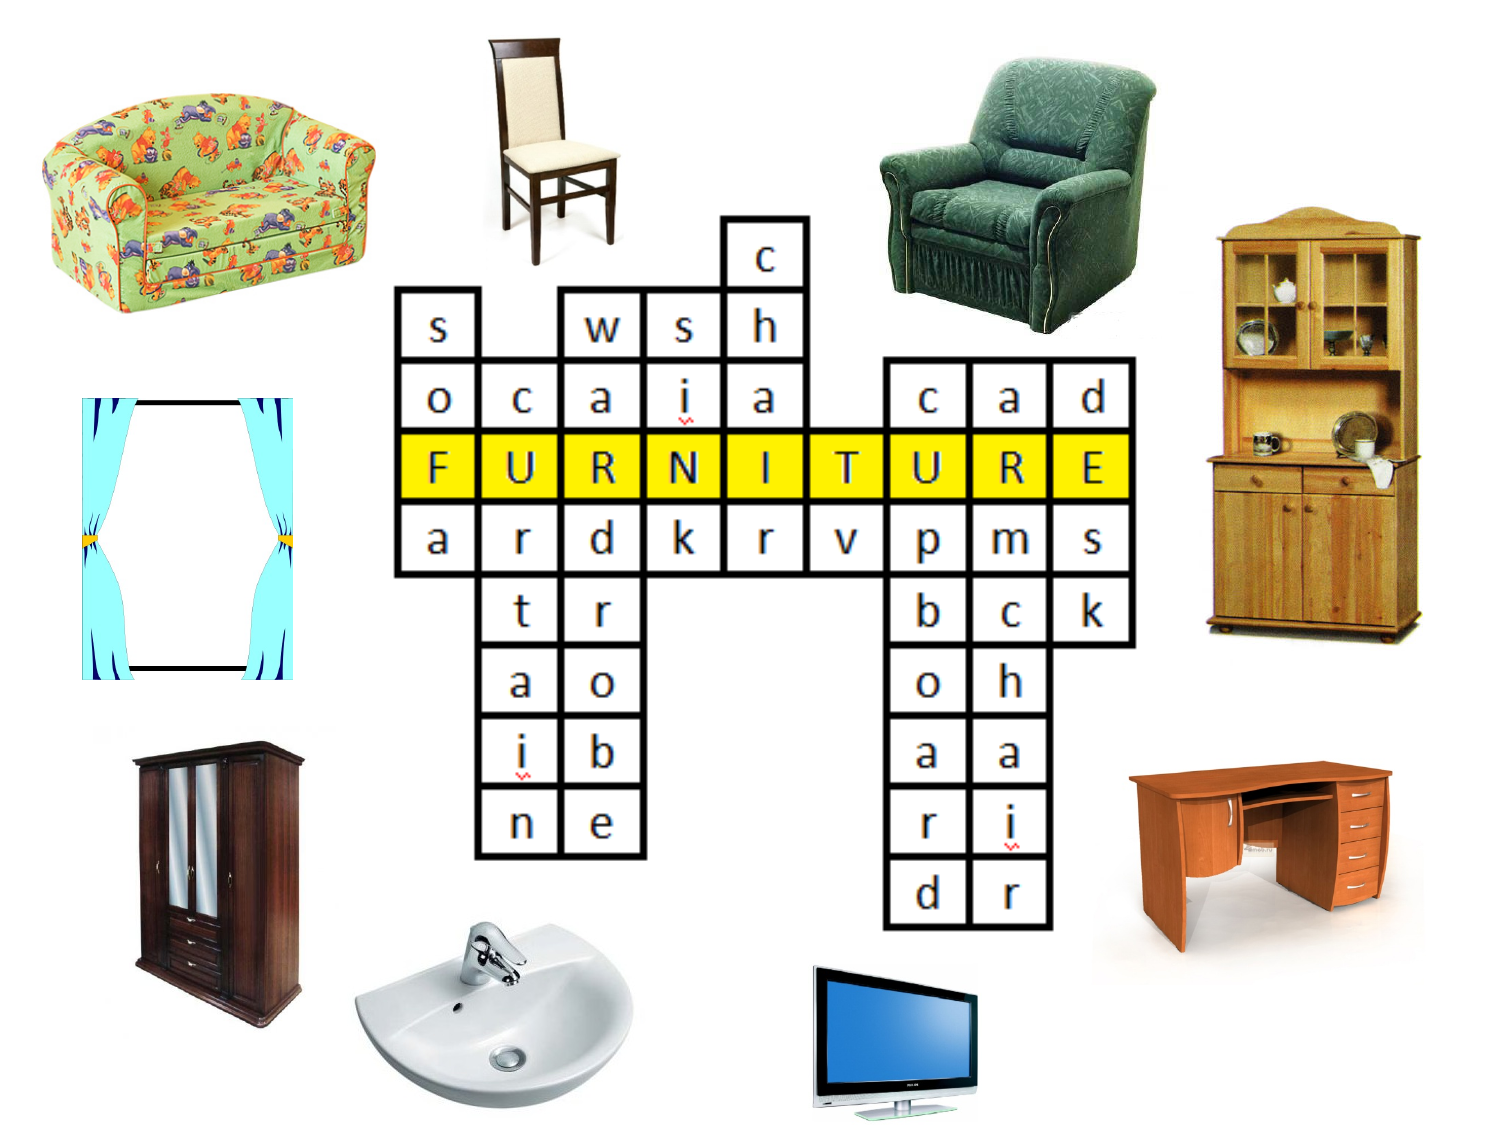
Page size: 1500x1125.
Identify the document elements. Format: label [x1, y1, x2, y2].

picture [81, 398, 294, 680]
picture [1077, 714, 1438, 985]
list [339, 175, 1178, 951]
picture [34, 81, 384, 329]
picture [866, 46, 1168, 340]
picture [93, 726, 657, 1125]
picture [398, 34, 712, 270]
picture [1171, 187, 1457, 666]
picture [808, 960, 982, 1125]
